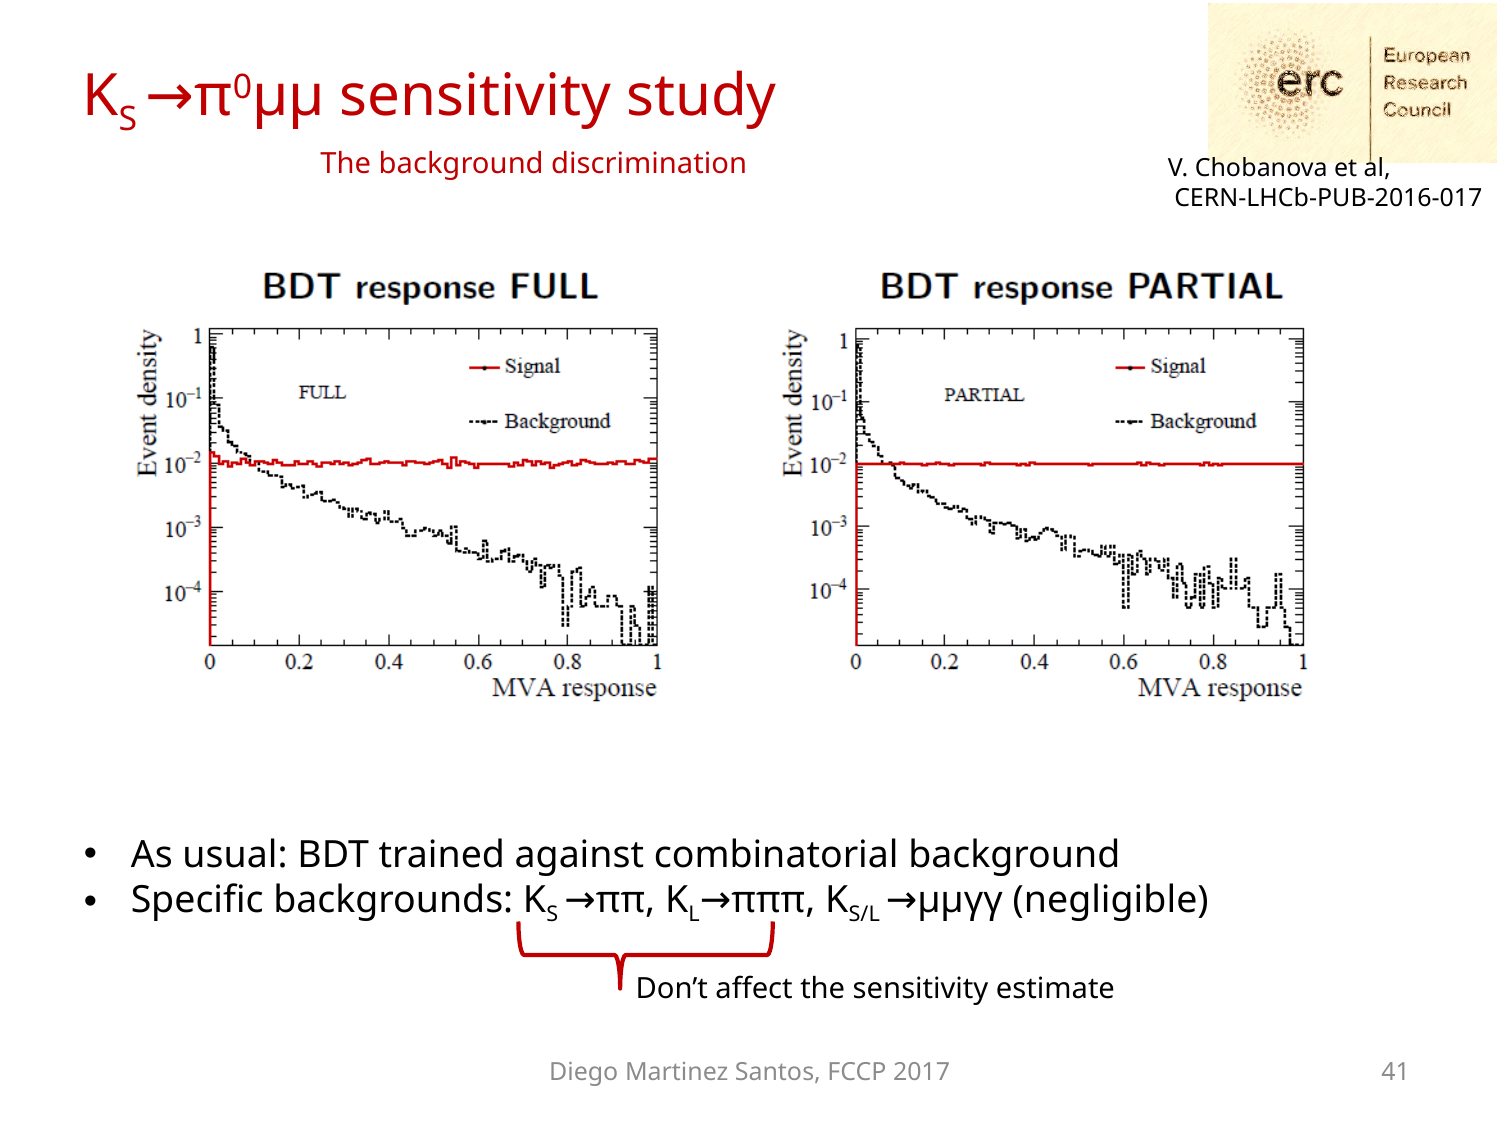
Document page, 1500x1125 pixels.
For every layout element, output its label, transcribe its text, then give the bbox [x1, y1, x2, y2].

picture [91, 255, 1326, 737]
picture [1207, 3, 1498, 163]
text_box The background discrimination [305, 137, 763, 187]
text_box [517, 921, 774, 990]
text_box V. Chobanova et al, CERN-LHCb-PUB-2016-017 [1153, 144, 1498, 219]
text_box As usual: BDT trained against combinatorial background Specific backgrounds: KS →ππ, KL→πππ, KS/L →μμγγ (negligible) [69, 822, 1234, 934]
slide_number 41 [1074, 1042, 1425, 1103]
footer Diego Martinez Santos, FCCP 2017 [512, 1042, 988, 1103]
text_box KS →π0μμ sensitivity study [67, 50, 792, 145]
text_box Don’t affect the sensitivity estimate [620, 962, 1131, 1013]
